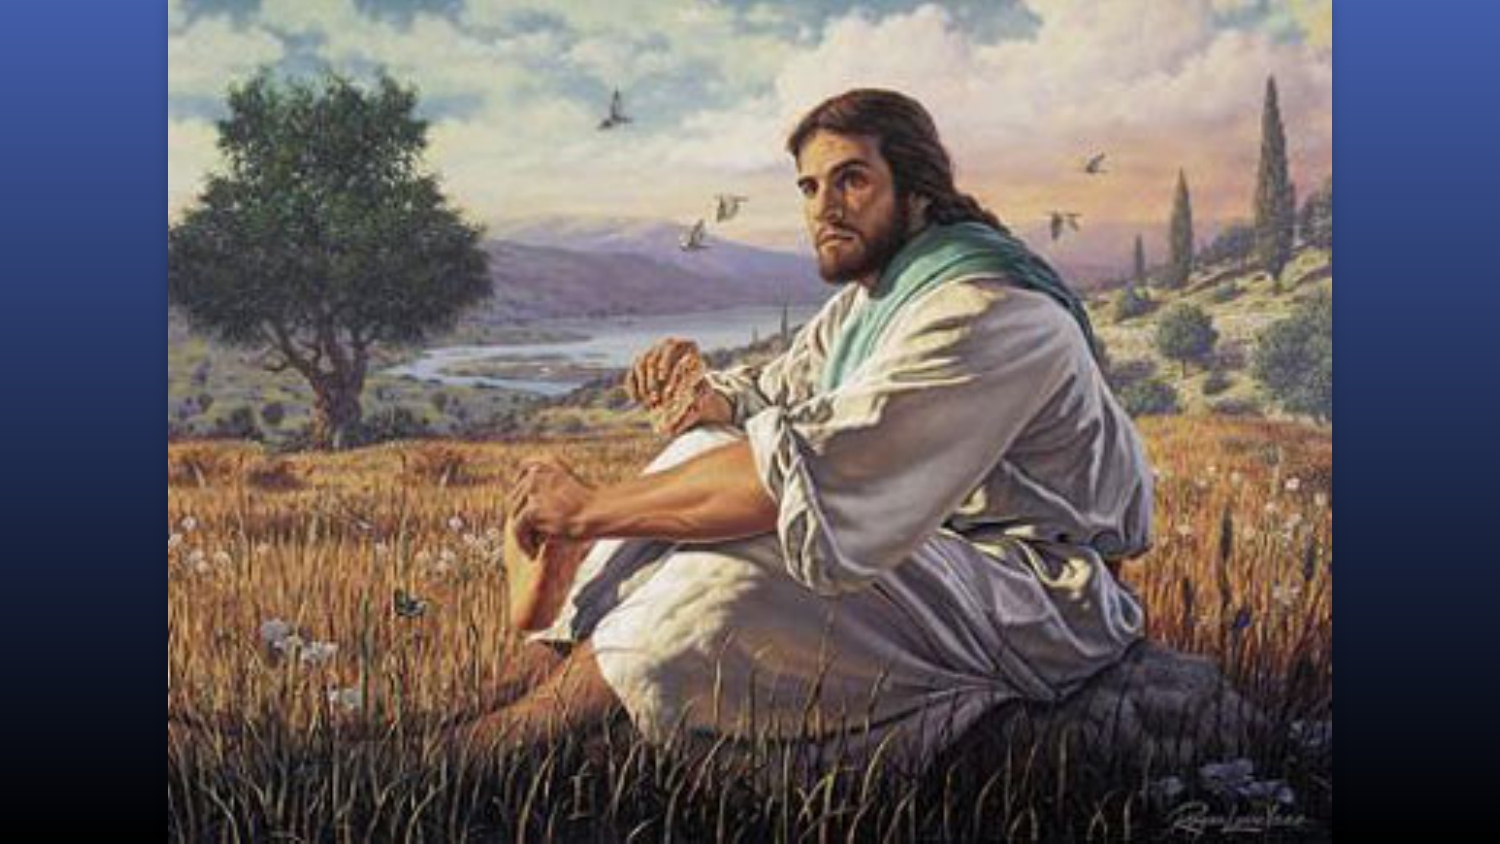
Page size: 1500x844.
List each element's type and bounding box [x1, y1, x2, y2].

picture [167, 0, 1333, 844]
